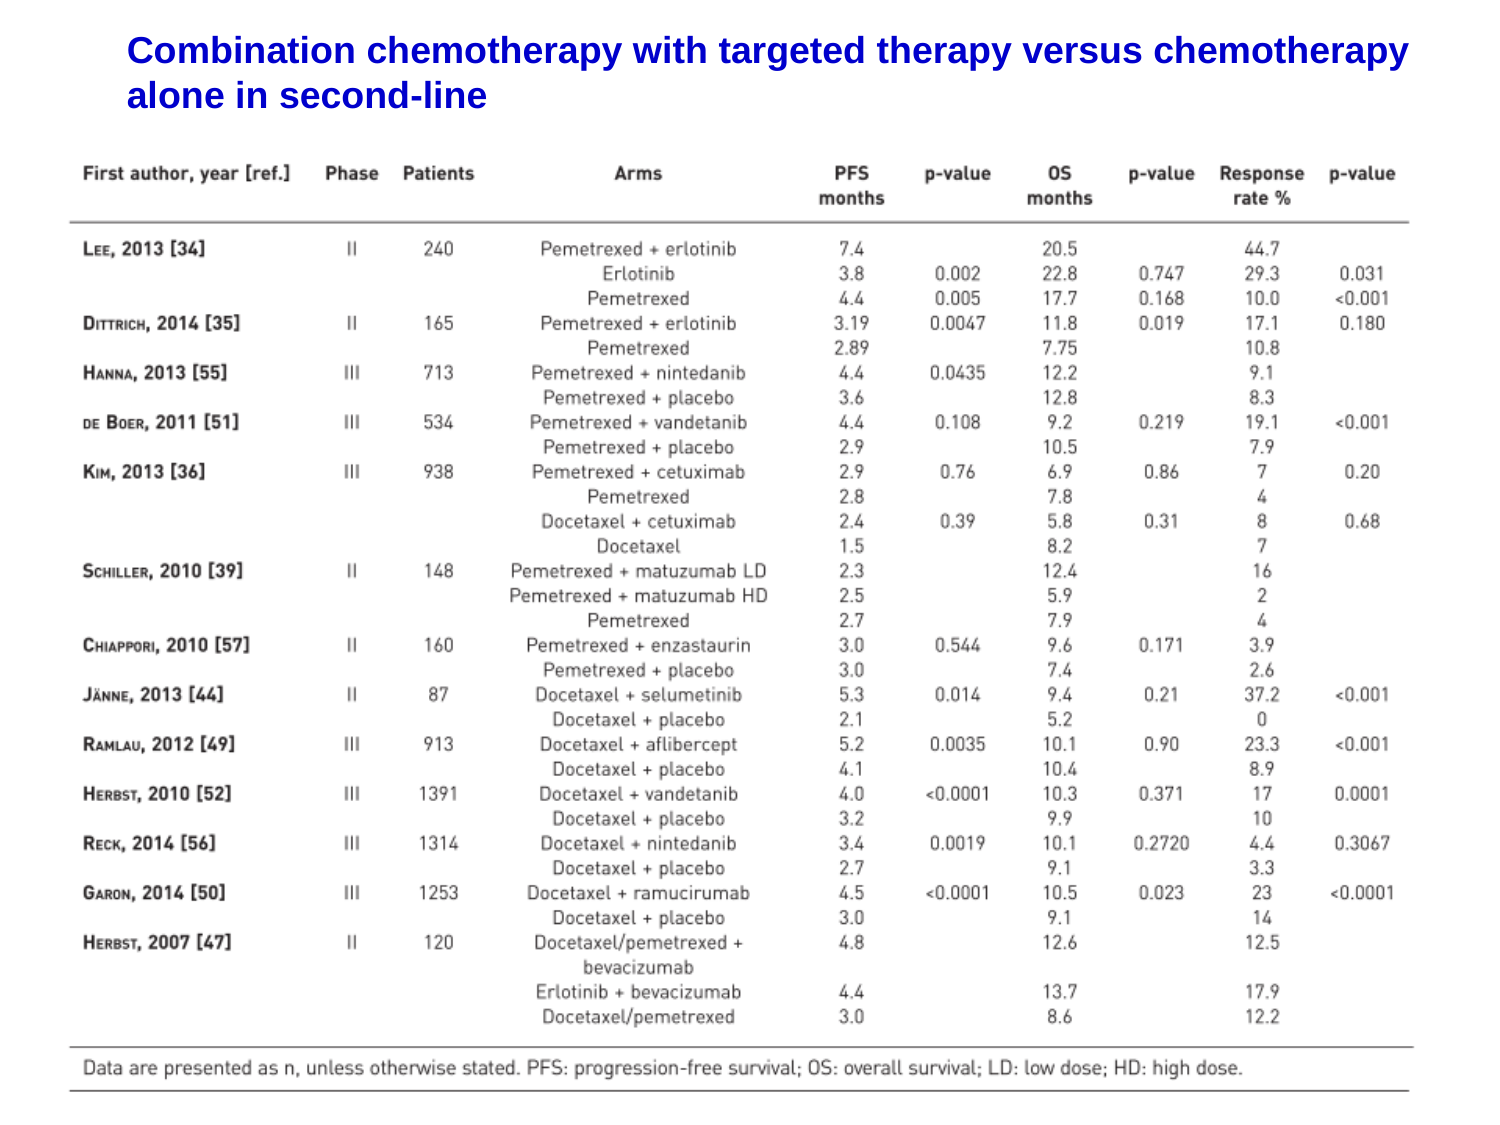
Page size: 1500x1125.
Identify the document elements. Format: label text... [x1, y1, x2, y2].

picture [56, 155, 1444, 1107]
text_box Combination chemotherapy with targeted therapy versus chemotherapy alone in second-line [112, 19, 1444, 124]
